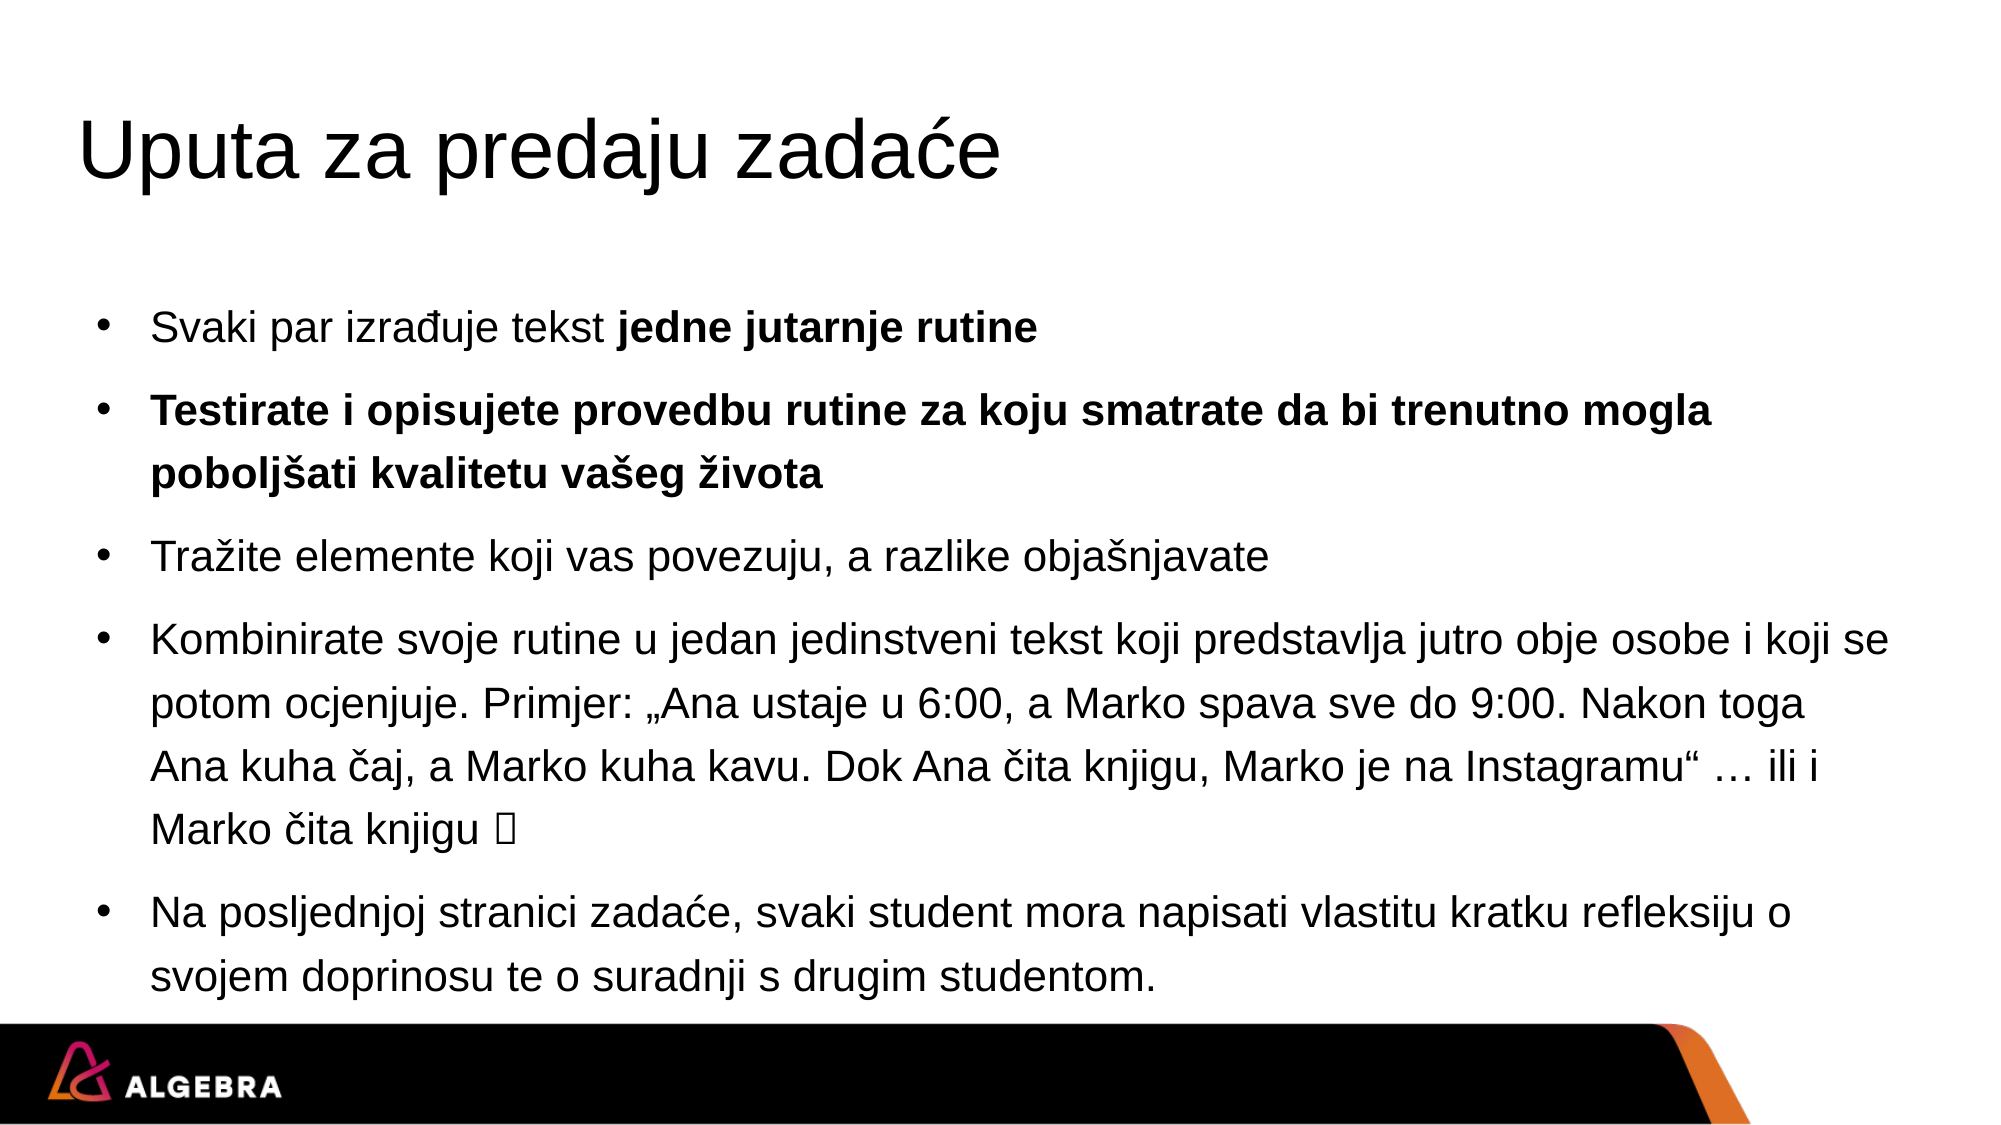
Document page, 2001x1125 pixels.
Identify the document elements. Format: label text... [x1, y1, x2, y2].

title Uputa za predaju zadaće [63, 59, 1910, 243]
picture [0, 1023, 1958, 1125]
list Svaki par izrađuje tekst jedne jutarnje rutine Testirate i opisujete provedbu rutine za koju smatrate da bi trenutno mogla poboljšati kvalitetu vašeg života Tražite elemente koji vas povezuju, a razlike objašnjavate Kombinirate svoje rutine u jedan jedinstveni tekst koji predstavlja jutro obje osobe i koji se potom ocjenjuje. Primjer: „Ana ustaje u 6:00, a Marko spava sve do 9:00. Nakon toga Ana kuha čaj, a Marko kuha kavu. Dok Ana čita knjigu, Marko je na Instagramu“ … ili i Marko čita knjigu  Na posljednjoj stranici zadaće, svaki student mora napisati vlastitu kratku refleksiju o svojem doprinosu te o suradnji s drugim studentom. [63, 280, 1910, 1014]
